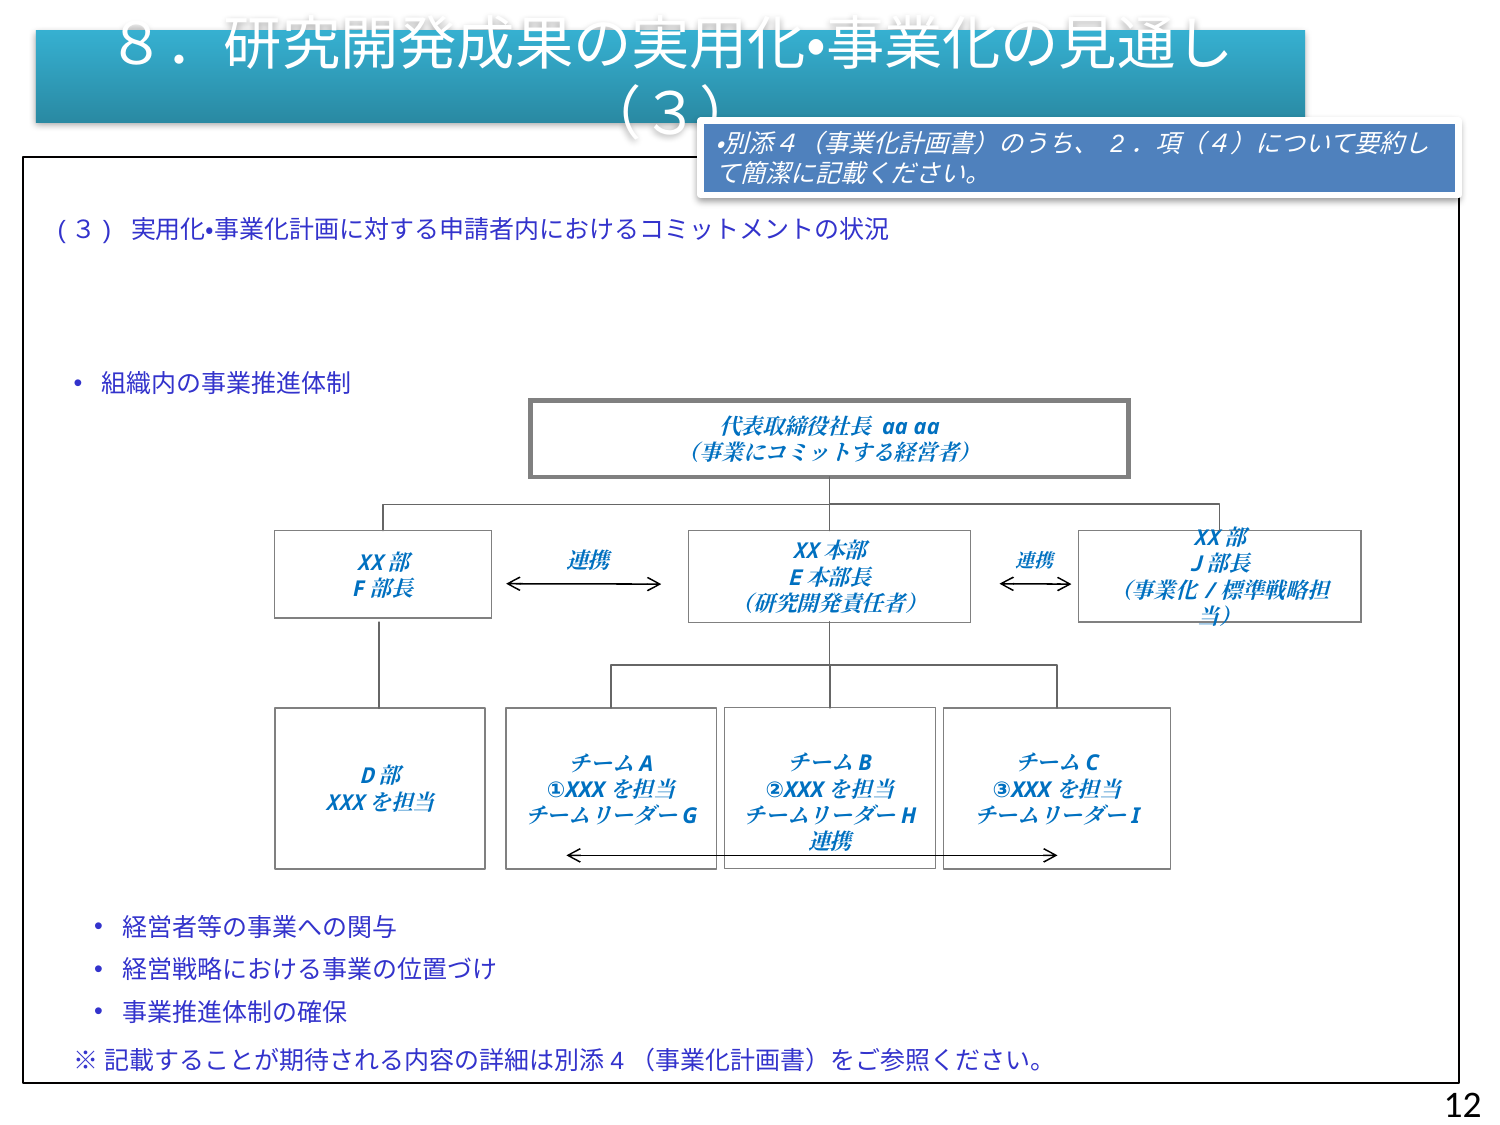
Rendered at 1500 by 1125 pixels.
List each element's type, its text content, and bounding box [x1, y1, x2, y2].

text_box XX部 J部長 （事業化/標準戦略担当） [1175, 530, 1361, 622]
text_box (３) 実用化・事業化計画に対する申請者内におけるコミットメントの状況 [35, 205, 1459, 293]
text_box [21, 155, 1461, 1085]
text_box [274, 399, 1171, 870]
text_box 組織内の事業推進体制 [58, 360, 1424, 405]
slide_number 12 [1147, 1072, 1497, 1125]
text_box ・別添４（事業化計画書）のうち、 2．項（４）について要約して簡潔に記載ください。 [697, 117, 1462, 198]
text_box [829, 505, 1220, 531]
text_box ※記載することが期待される内容の詳細は別添4（事業化計画書）をご参照ください。 [58, 1037, 1424, 1083]
text_box 経営者等の事業への関与 経営戦略における事業の位置づけ 事業推進体制の確保 [79, 903, 1444, 1034]
title ８．研究開発成果の実用化・事業化の見通し（３） [35, 30, 1306, 123]
